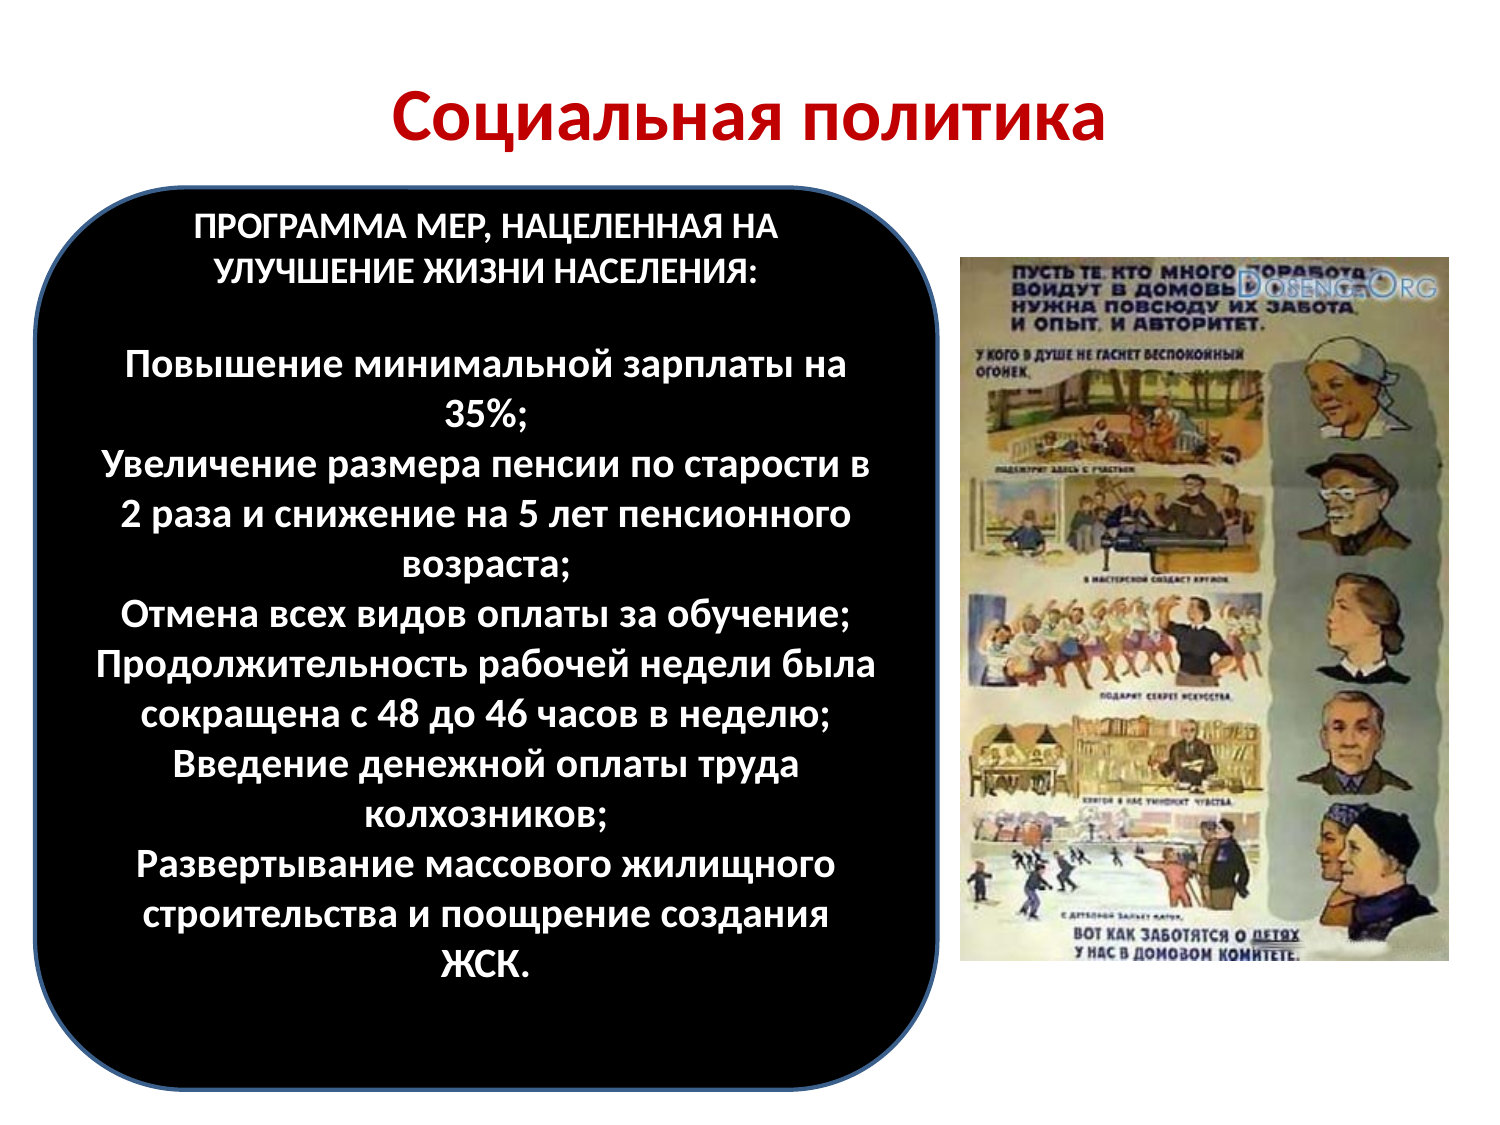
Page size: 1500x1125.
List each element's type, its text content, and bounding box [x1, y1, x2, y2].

text_box ПРОГРАММА МЕР, НАЦЕЛЕННАЯ НА УЛУЧШЕНИЕ ЖИЗНИ НАСЕЛЕНИЯ: Повышение минимальной зарплаты на 35%; Увеличение размера пенсии по старости в 2 раза и снижение на 5 лет пенсионного возраста; Отмена всех видов оплаты за обучение; Продолжительность рабочей недели была сокращена с 48 до 46 часов в неделю; Введение денежной оплаты труда колхозников; Развертывание массового жилищного строительства и поощрение создания ЖСК. [32, 185, 940, 1092]
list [960, 257, 1449, 962]
title Социальная политика [75, 45, 1425, 176]
